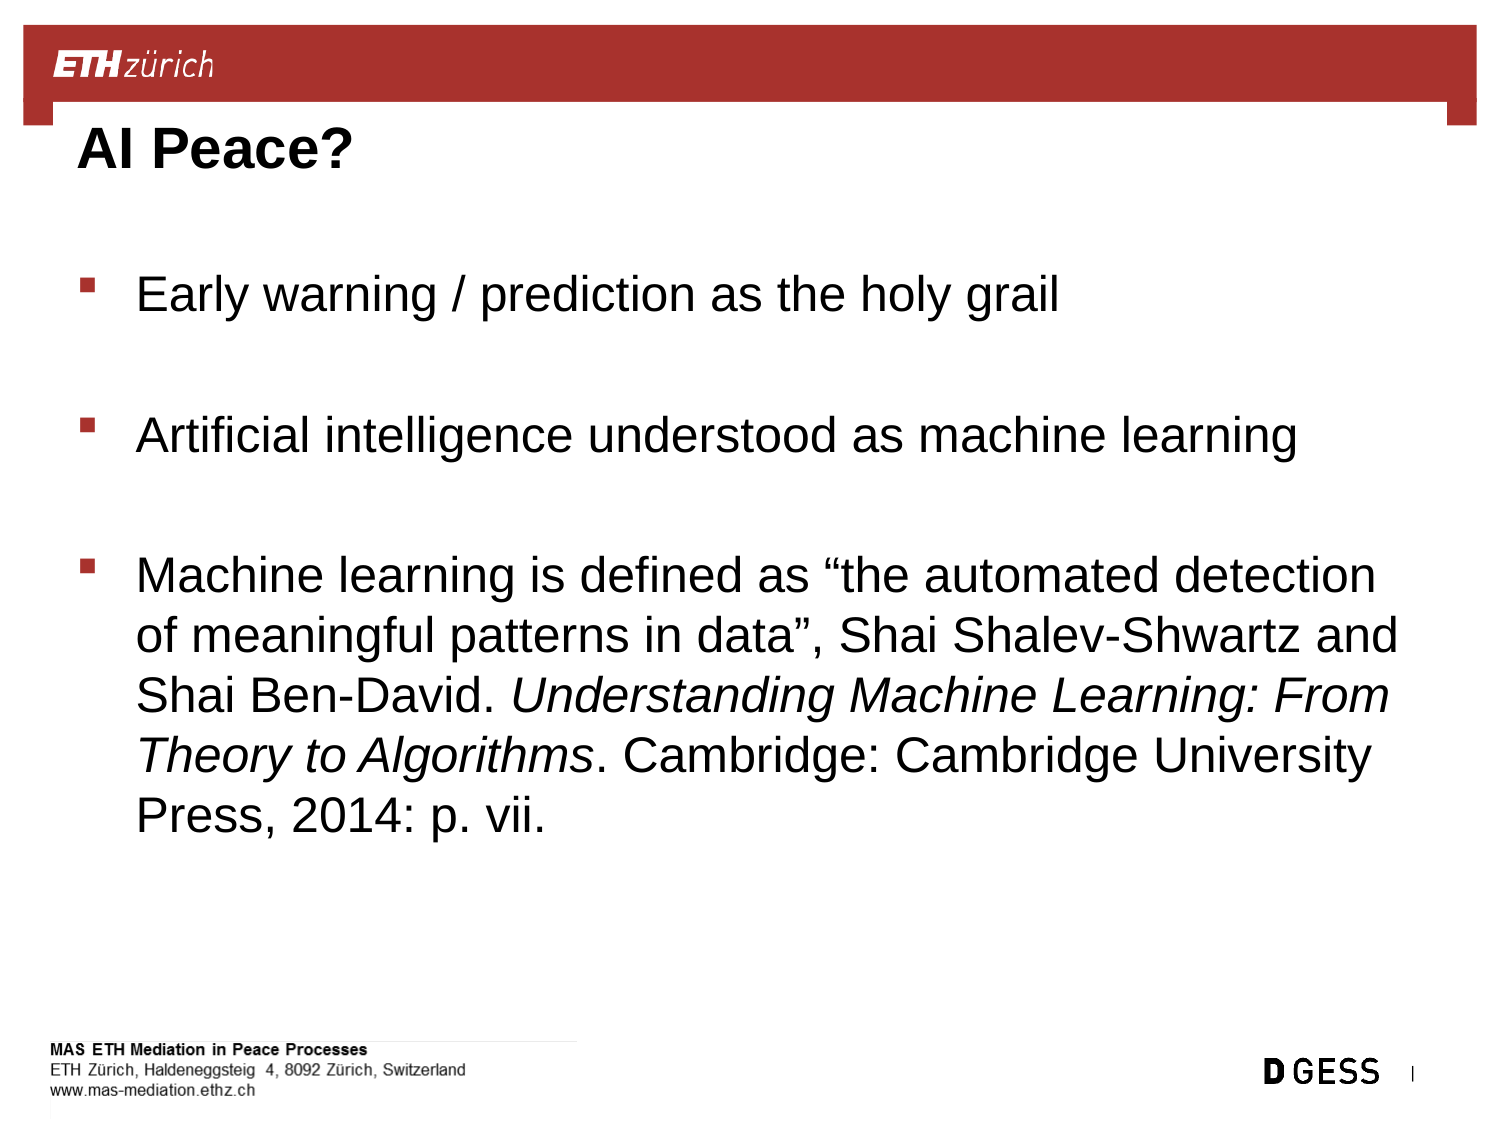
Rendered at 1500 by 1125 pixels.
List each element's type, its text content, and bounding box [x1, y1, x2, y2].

picture [1238, 1032, 1405, 1110]
title AI Peace? [53, 101, 1447, 262]
list Early warning / prediction as the holy grail Artificial intelligence understood as machine learning Machine learning is defined as “the automated detection of meaningful patterns in data”, Shai Shalev-Shwartz and Shai Ben-David. Understanding Machine Learning: From Theory to Algorithms. Cambridge: Cambridge University Press, 2014: p. vii. [53, 261, 1445, 1024]
picture [40, 1034, 577, 1119]
